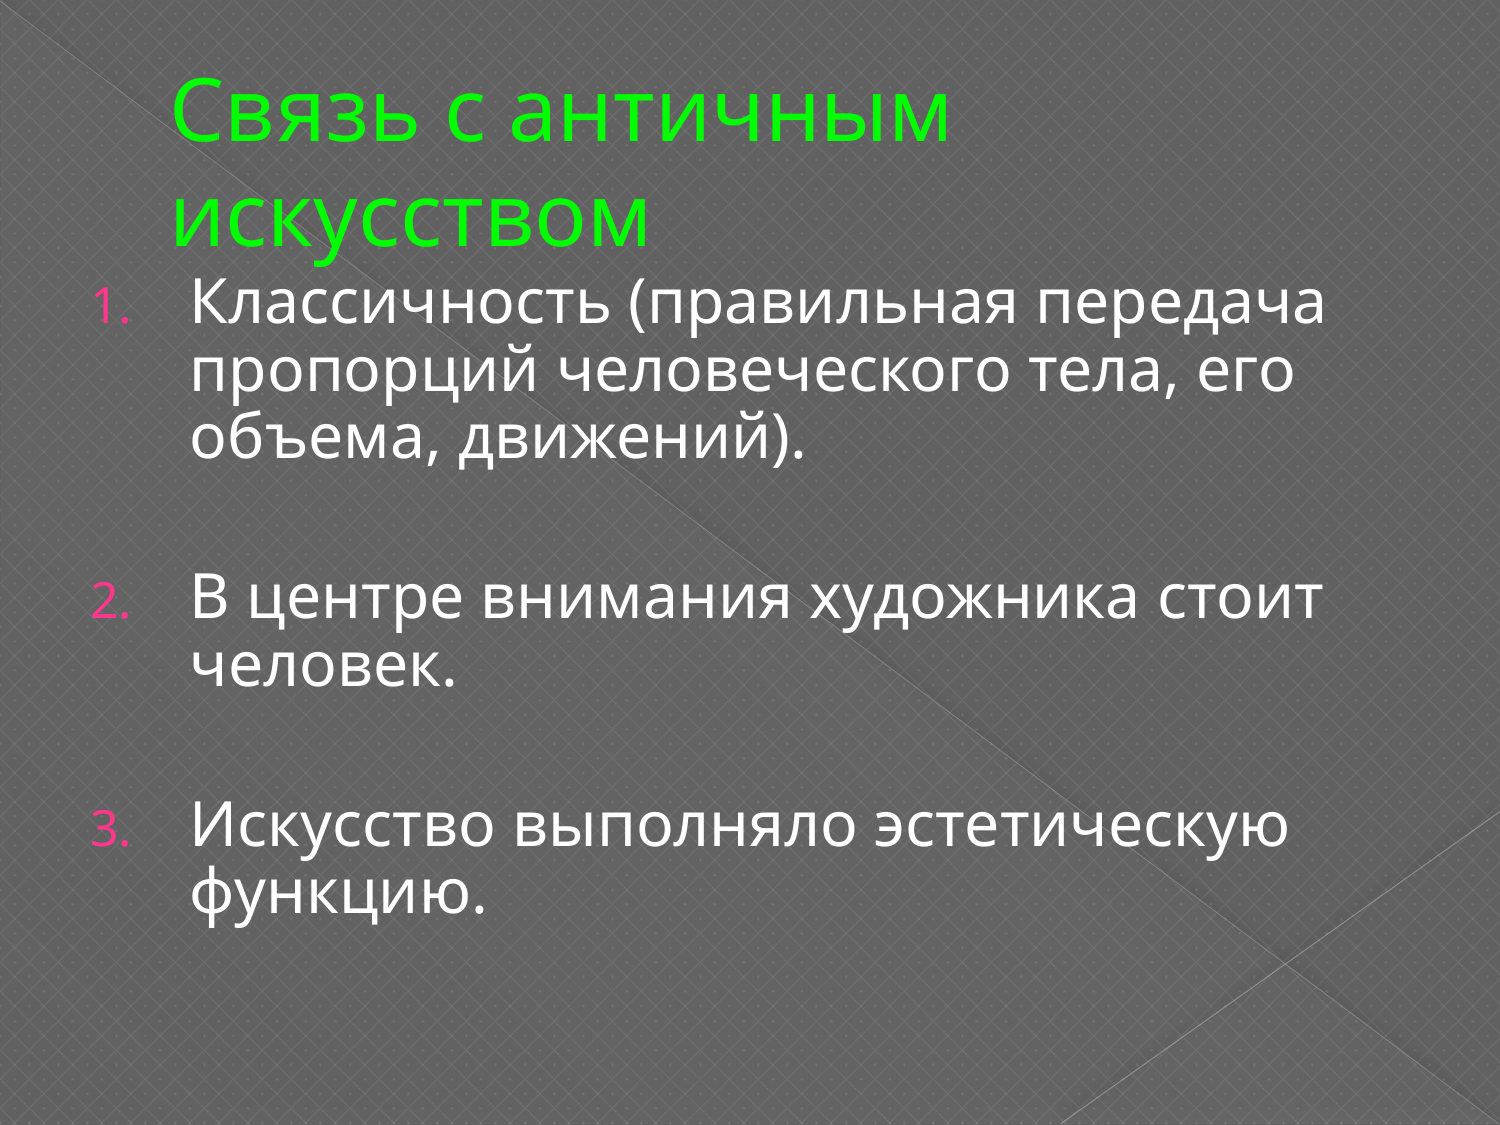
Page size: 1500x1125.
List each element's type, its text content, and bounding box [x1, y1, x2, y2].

list Классичность (правильная передача пропорций человеческого тела, его объема, движений). В центре внимания художника стоит человек. Искусство выполняло эстетическую функцию. [74, 262, 1426, 1048]
title Связь с античным искусством [75, 43, 1425, 262]
